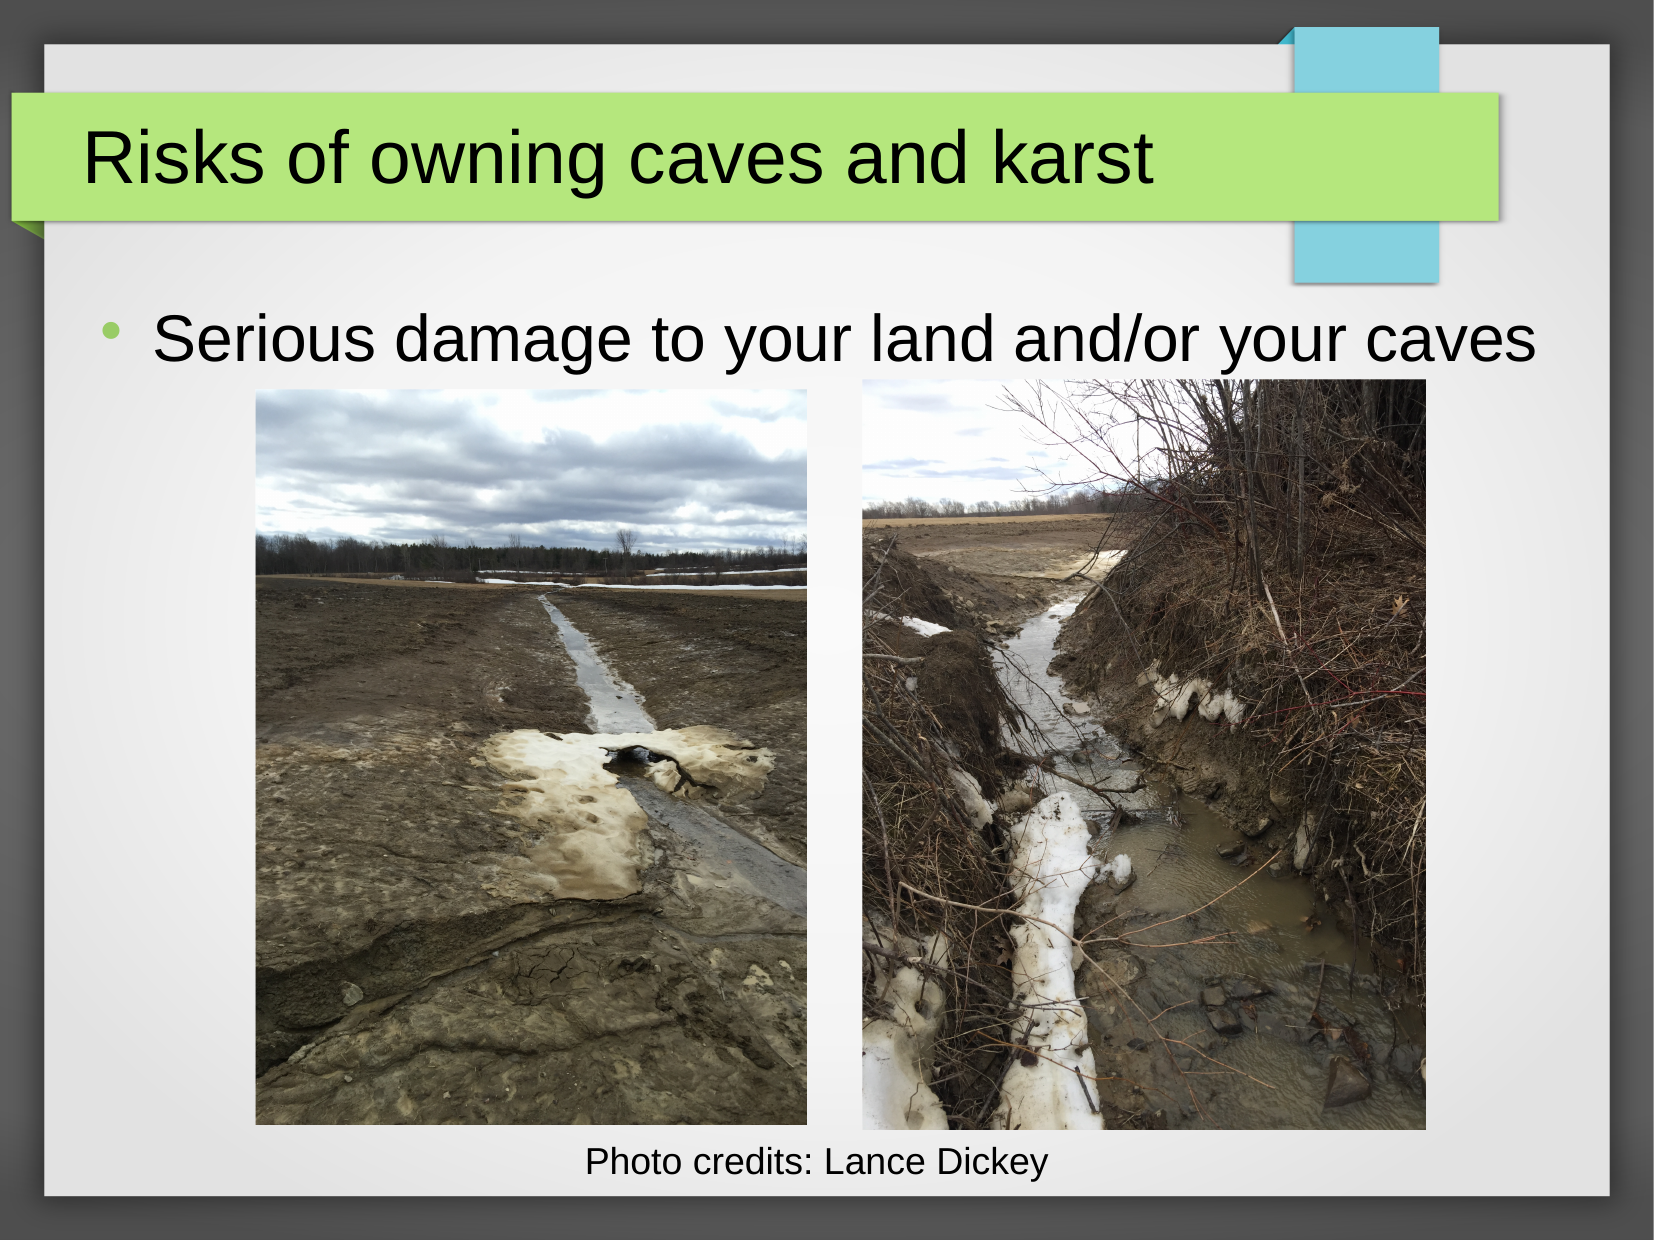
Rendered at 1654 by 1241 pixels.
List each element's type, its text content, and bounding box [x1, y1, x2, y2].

text_box Photo credits: Lance Dickey [570, 1129, 1064, 1187]
text_box Serious damage to your land and/or your caves [82, 295, 1571, 375]
text_box Risks of owning caves and karst [82, 94, 1264, 213]
picture [0, 0, 1654, 1240]
